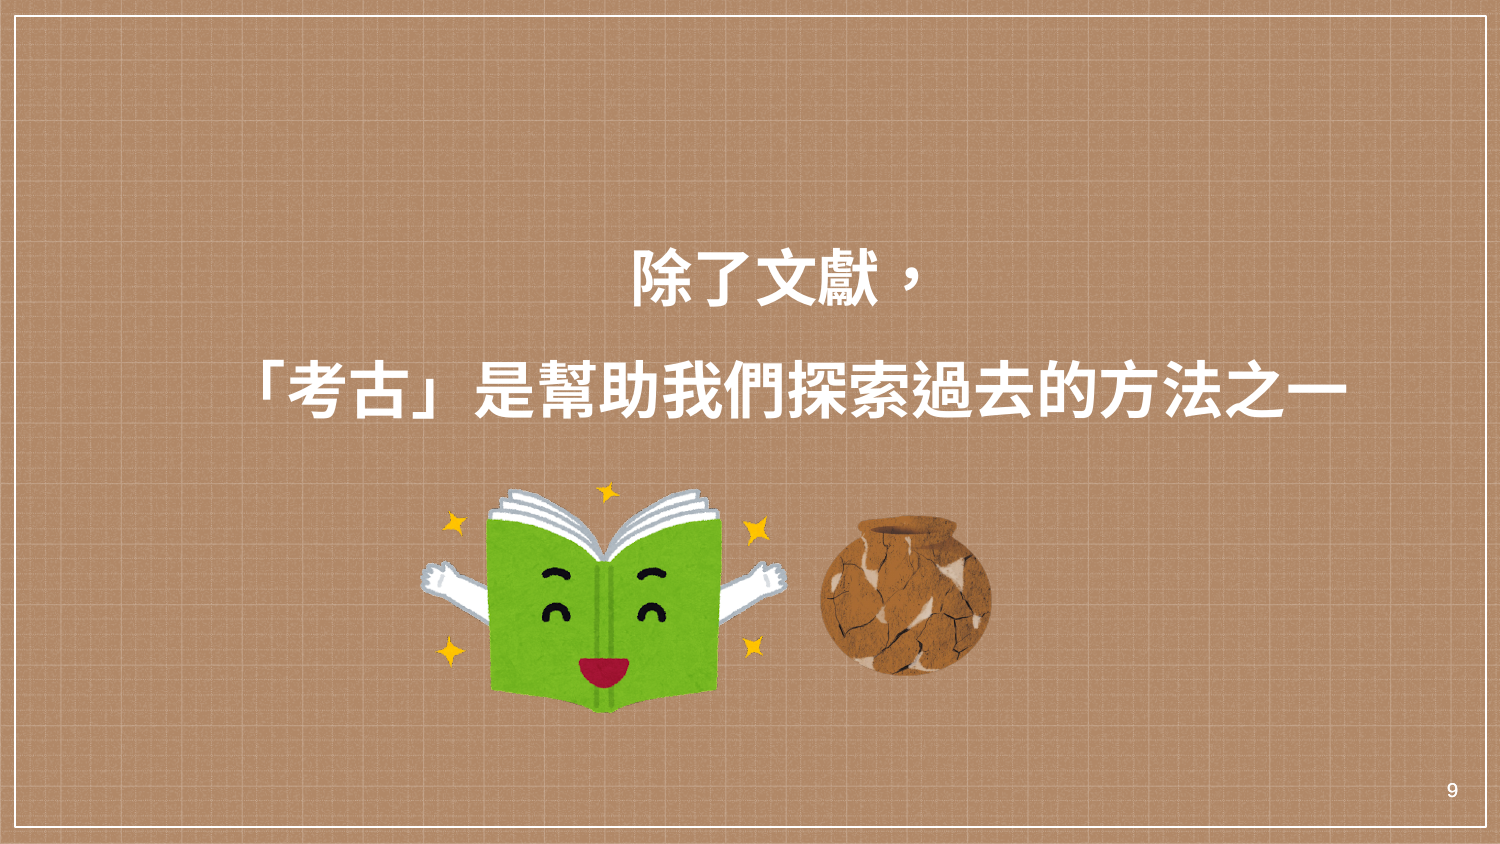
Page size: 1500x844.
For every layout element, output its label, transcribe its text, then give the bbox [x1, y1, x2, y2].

text_box 除了文獻， 「考古」是幫助我們探索過去的方法之一 [222, 281, 1350, 347]
text_box ‹#› [1398, 761, 1474, 810]
picture [0, 0, 1500, 844]
